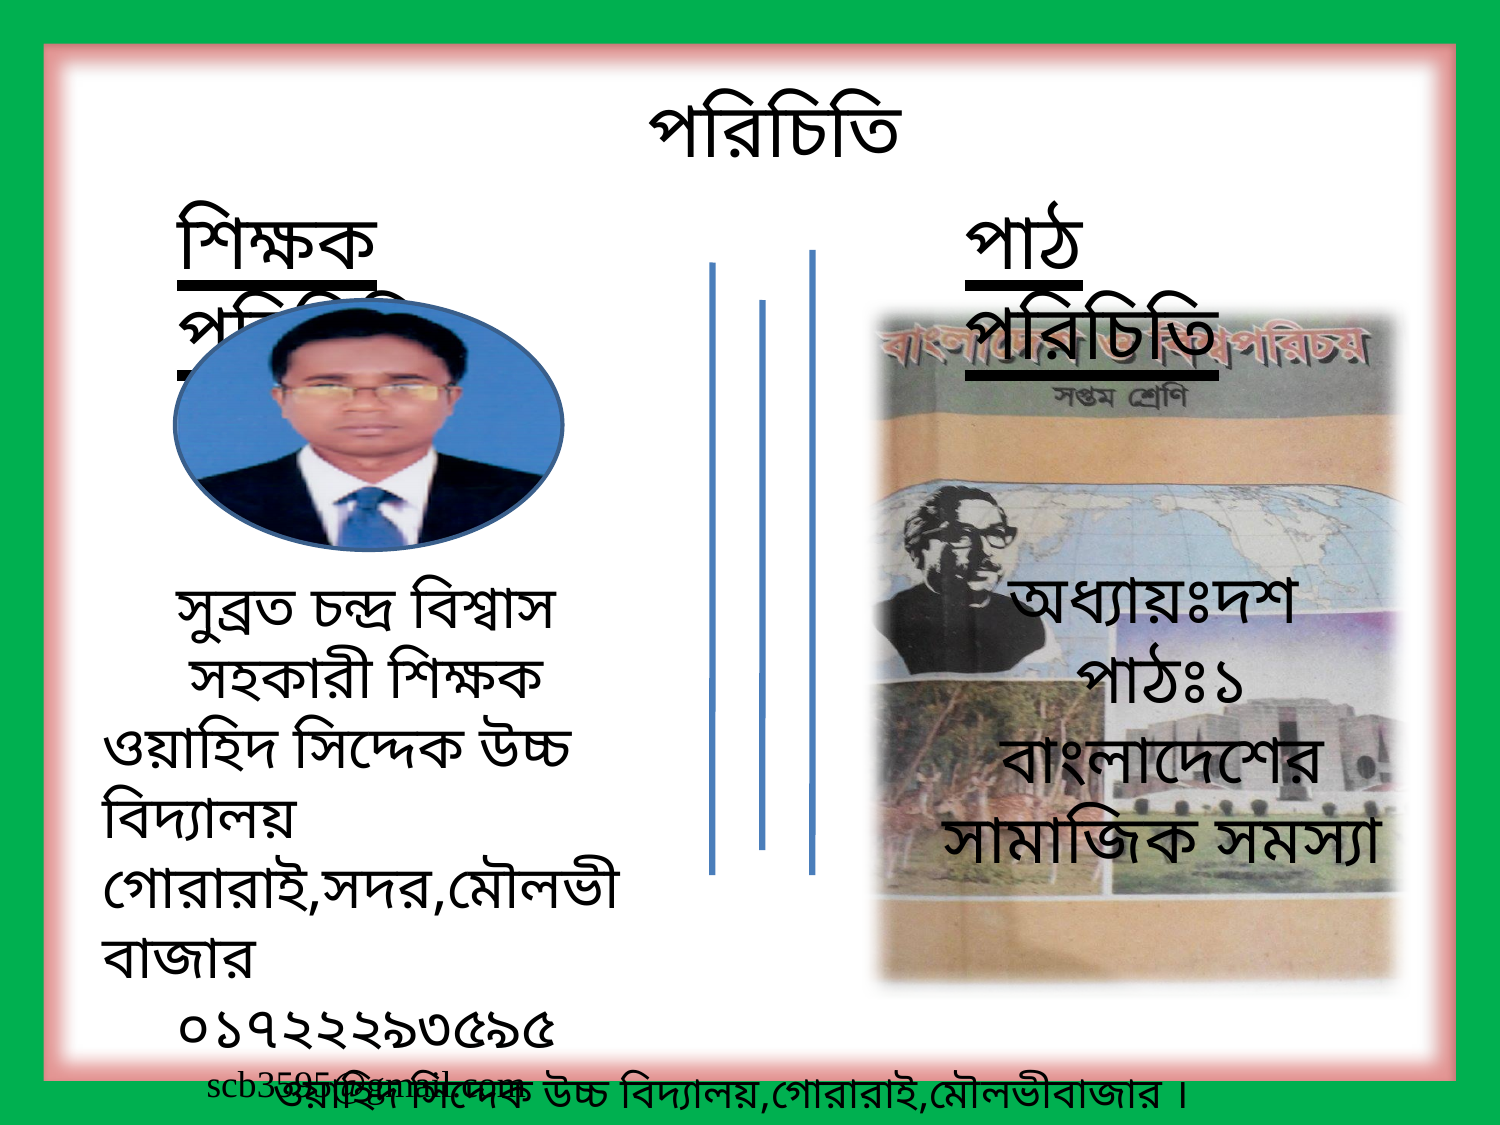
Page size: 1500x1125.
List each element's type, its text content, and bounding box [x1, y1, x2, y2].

text_box পরিচিতি [549, 74, 1000, 180]
text_box সুব্রত চন্দ্র বিশ্বাস সহকারী শিক্ষক ওয়াহিদ সিদ্দেক উচ্চ বিদ্যালয় গোরারাই,সদর,মৌলভীবাজার ০১৭২২২৯৩৫৯৫ scb3595@gmail.com [87, 562, 646, 1125]
text_box শিক্ষক পরিচিতি [162, 187, 575, 383]
text_box পাঠ পরিচিতি [950, 187, 1363, 298]
text_box অধ্যায়ঃদশ পাঠঃ১ বাংলাদেশের সামাজিক সমস্যা [875, 549, 1450, 1065]
text_box [172, 297, 565, 553]
picture [862, 299, 1412, 1001]
